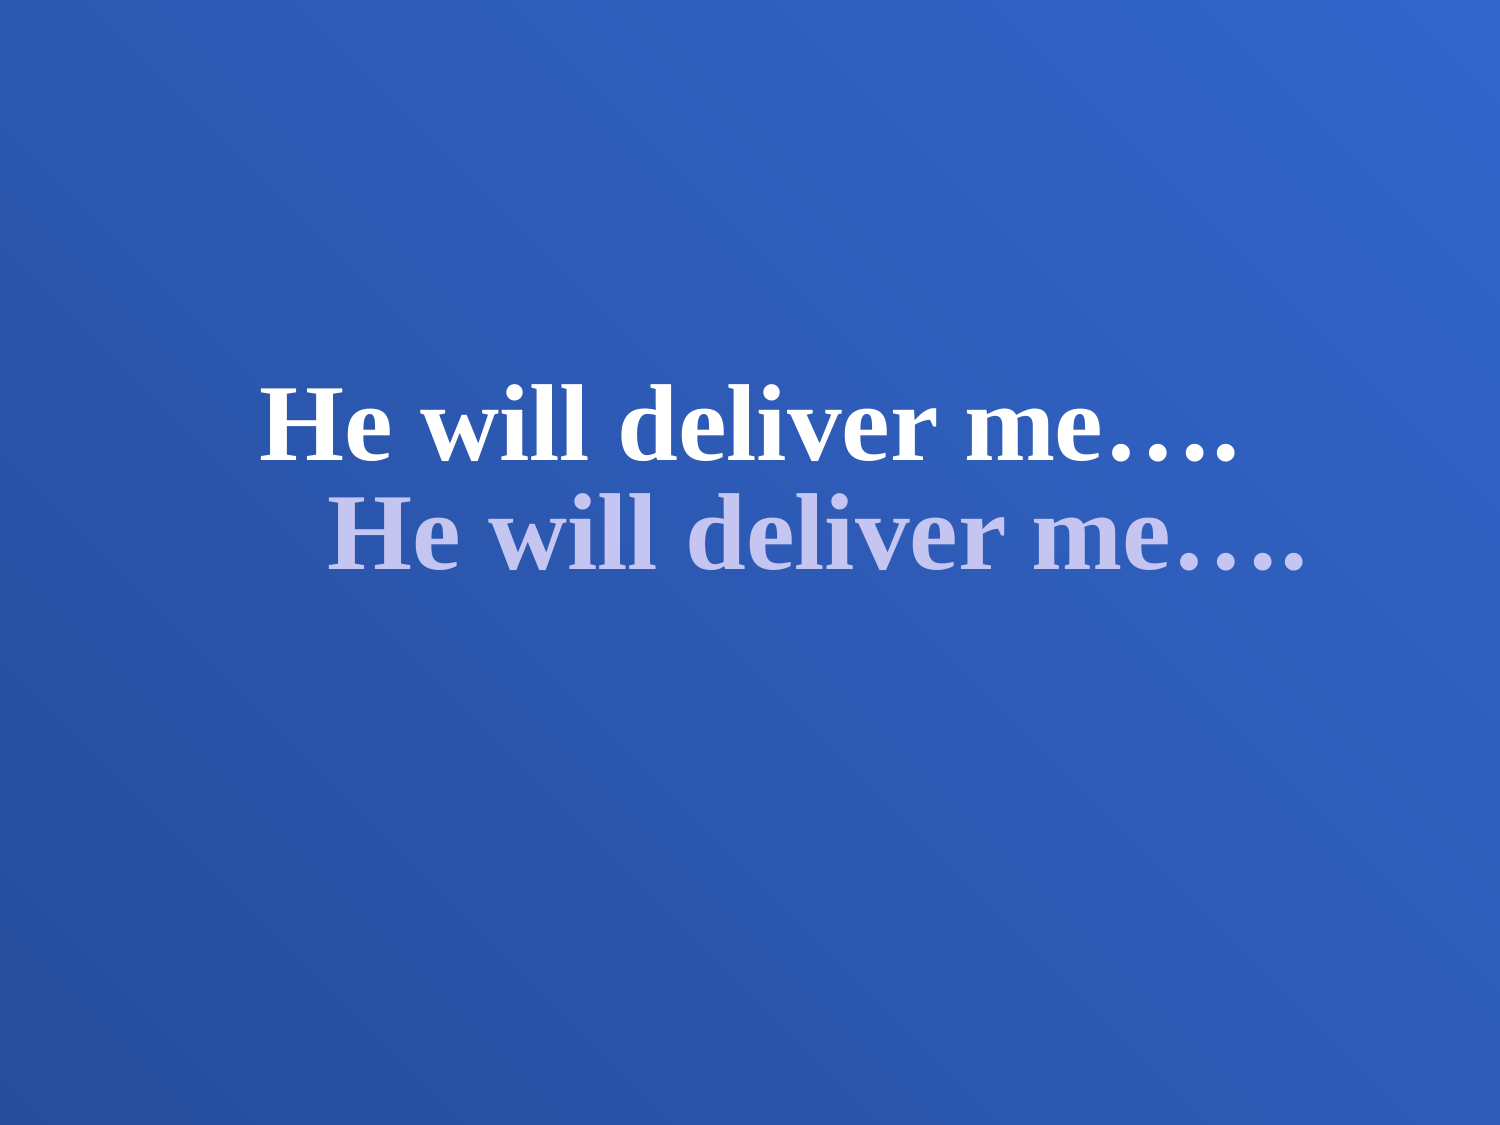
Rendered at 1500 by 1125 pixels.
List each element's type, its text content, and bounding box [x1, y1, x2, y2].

text_box He will deliver me…. He will deliver me…. [0, 365, 1500, 599]
